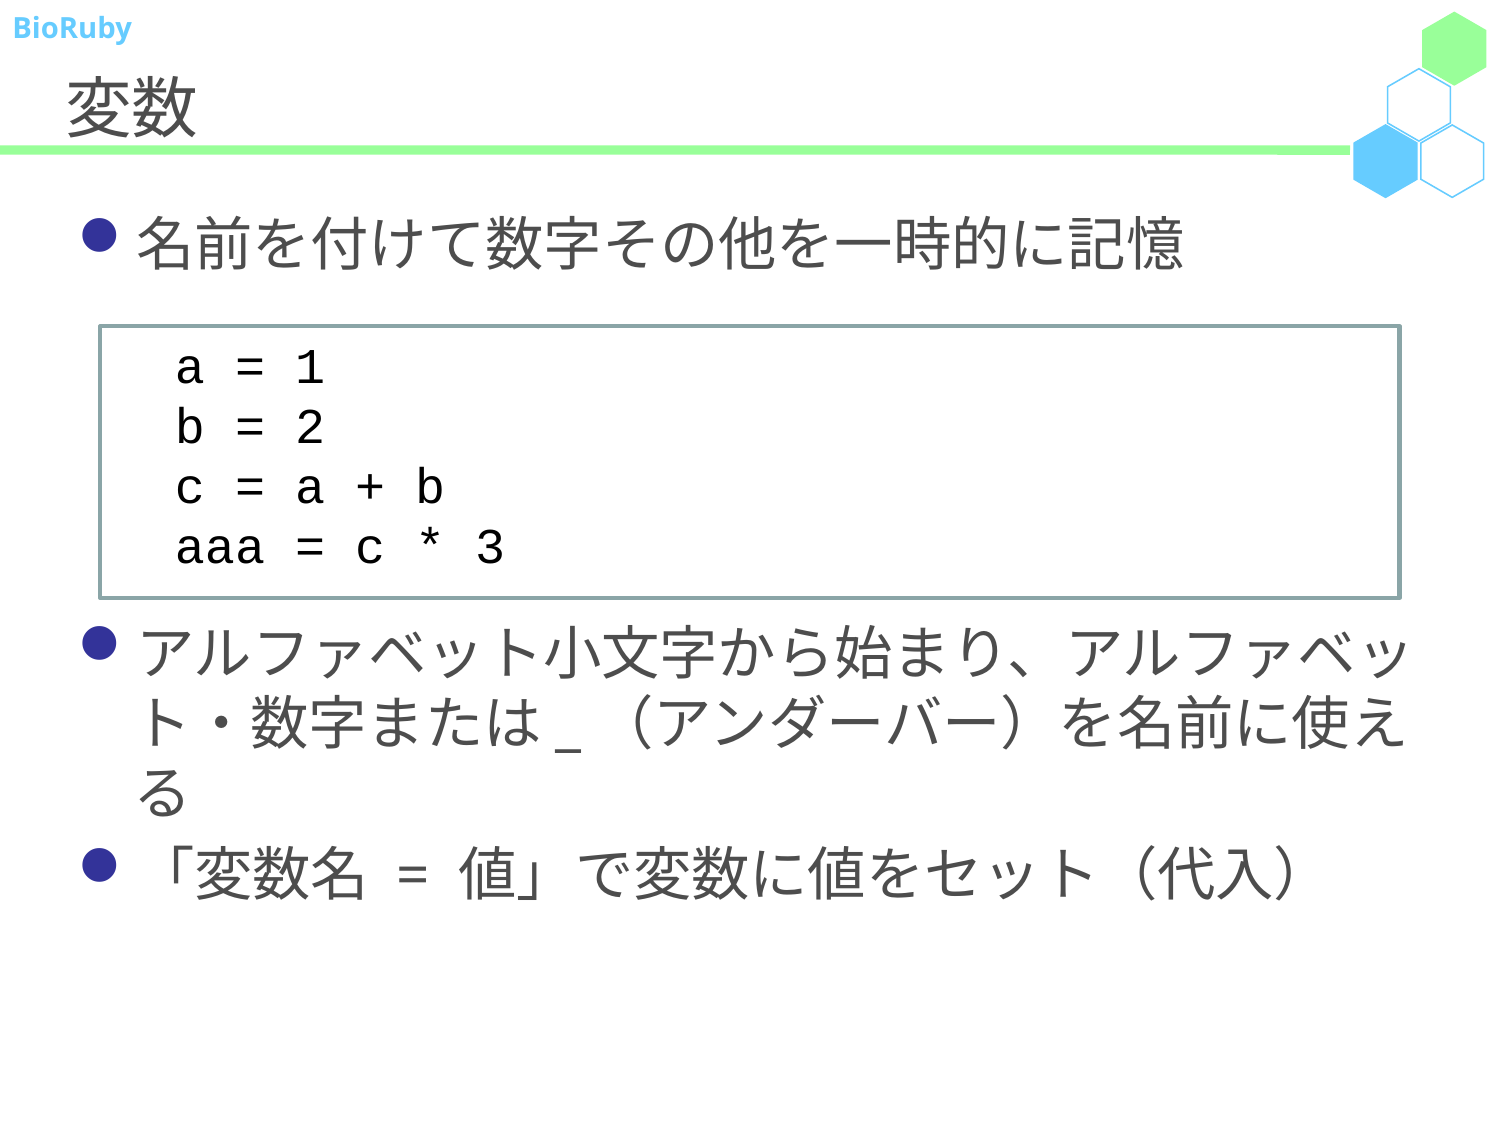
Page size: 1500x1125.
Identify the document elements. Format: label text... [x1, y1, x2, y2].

title 変数 [49, 62, 1451, 151]
text_box a = 1 b = 2 c = a + b aaa = c * 3 [98, 324, 1402, 600]
list 名前を付けて数字その他を一時的に記憶 アルファベット小文字から始まり、アルファベット・数字または_（アンダーバー）を名前に使える 「変数名 = 値」で変数に値をセット（代入） [62, 199, 1438, 1051]
